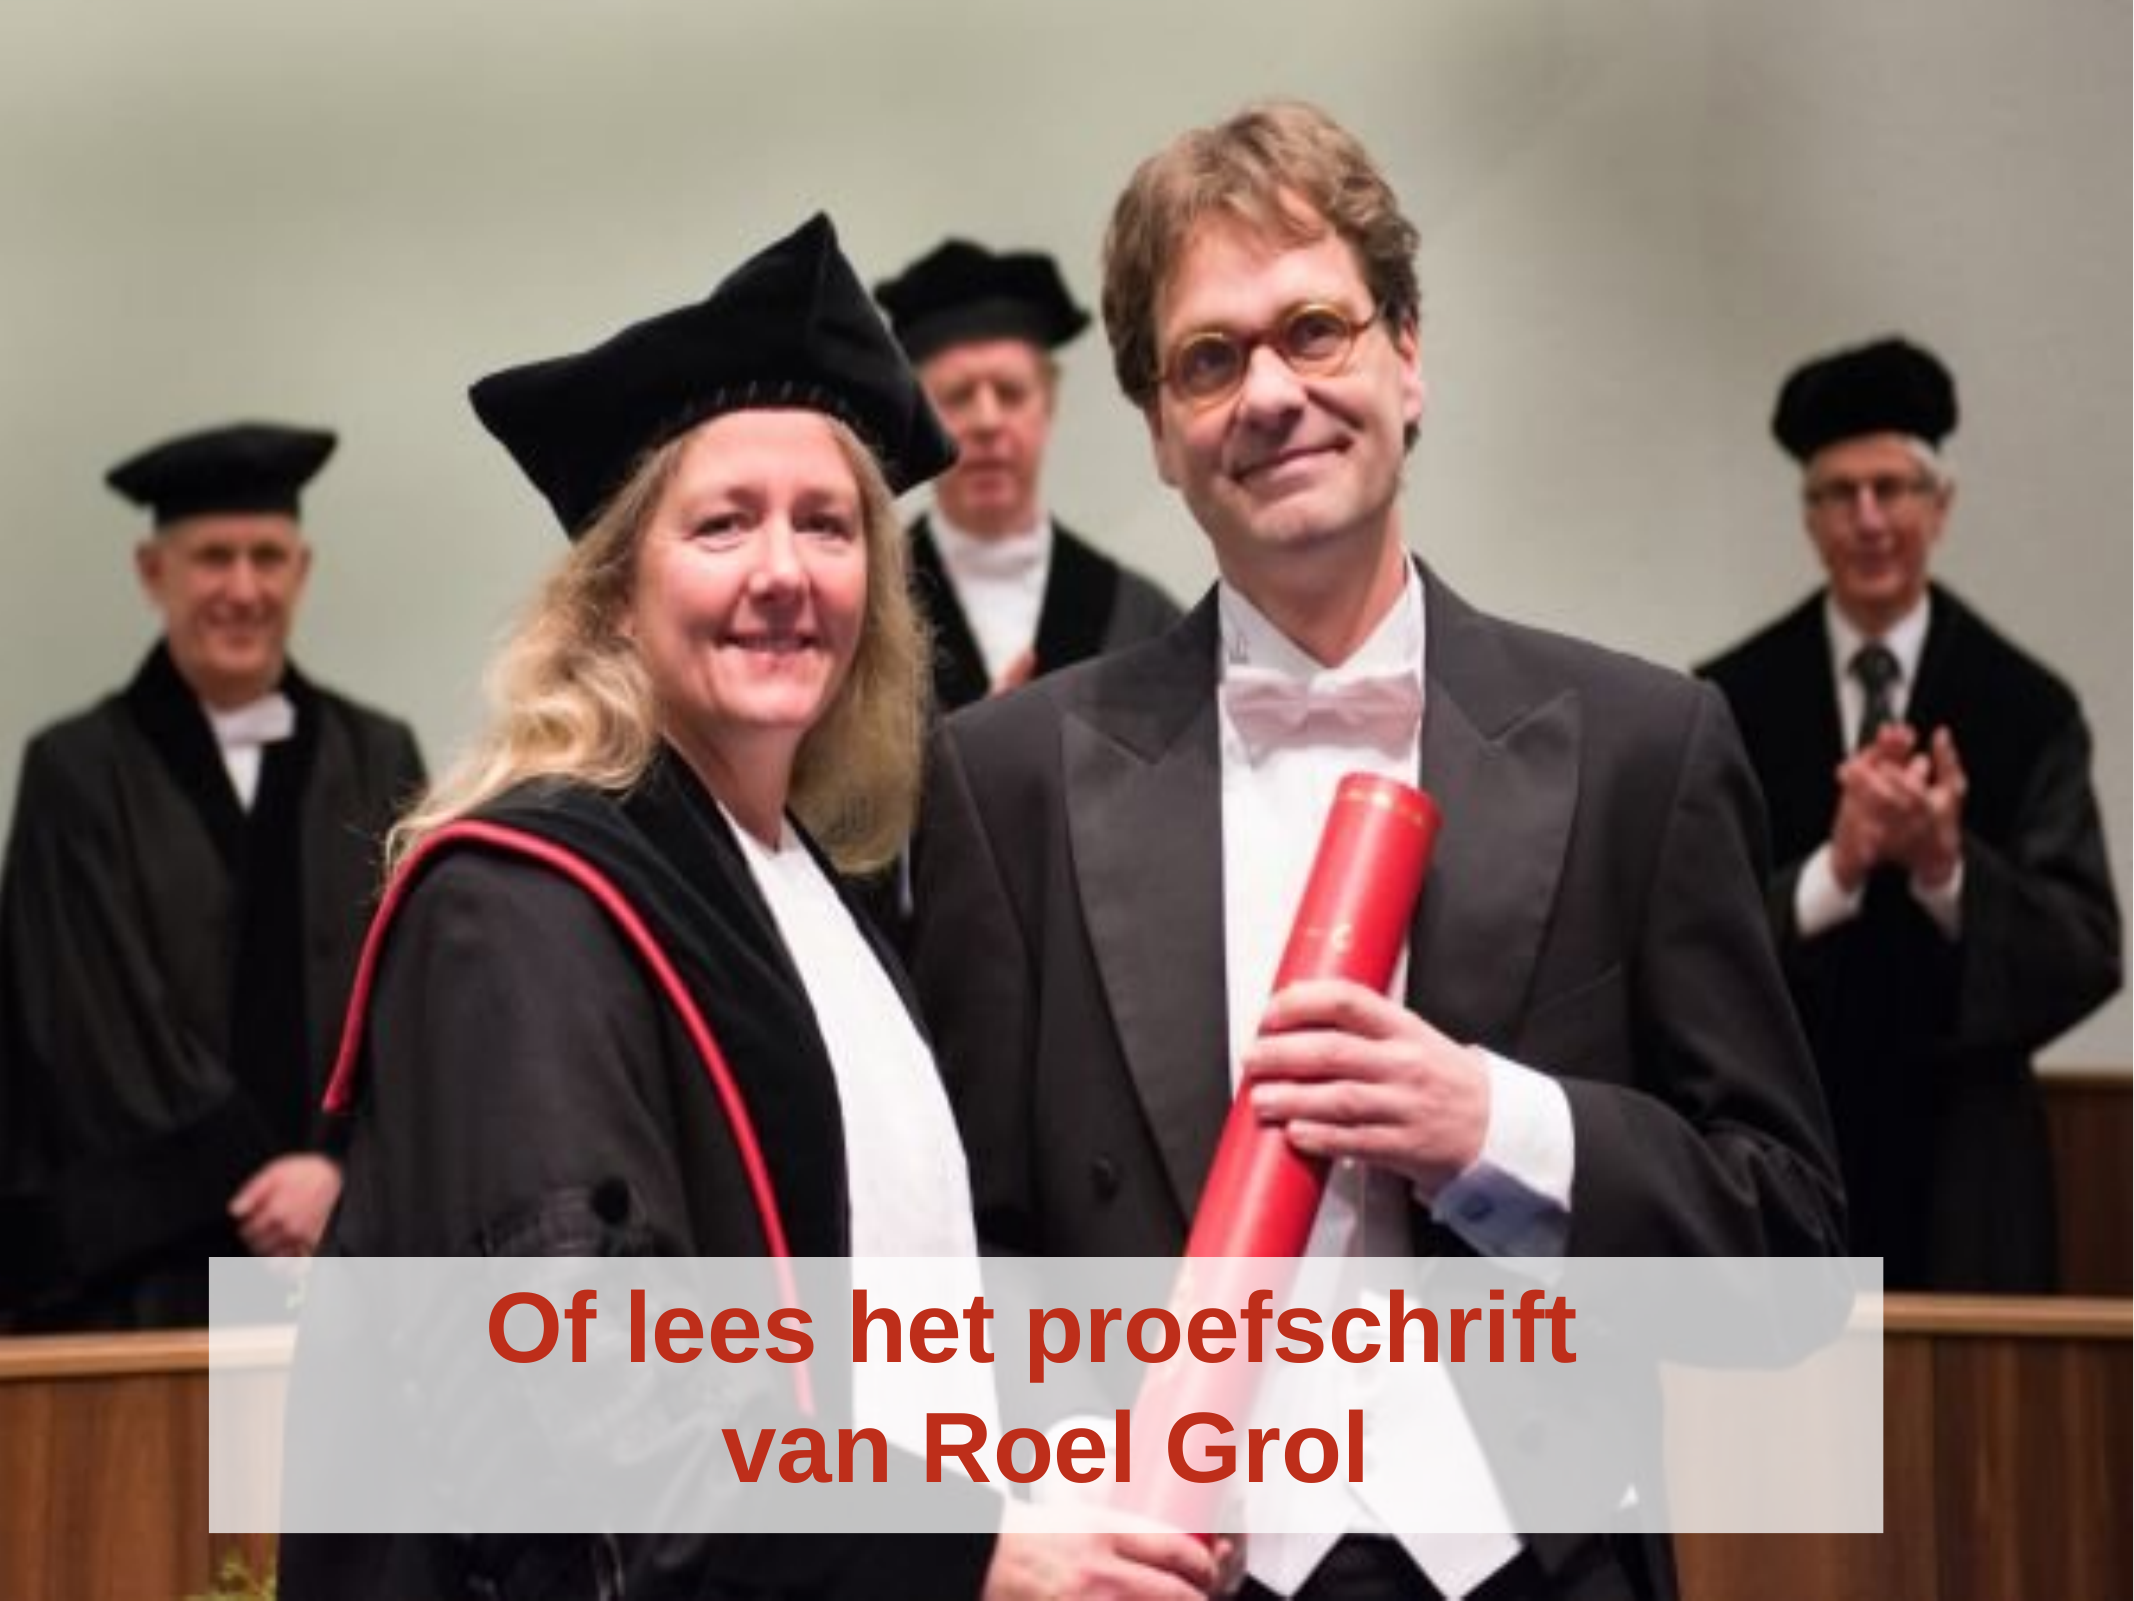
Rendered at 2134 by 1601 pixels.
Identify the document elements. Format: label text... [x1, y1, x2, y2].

picture [0, 0, 2134, 1601]
title Of lees het proefschrift van Roel Grol [208, 1257, 1884, 1534]
